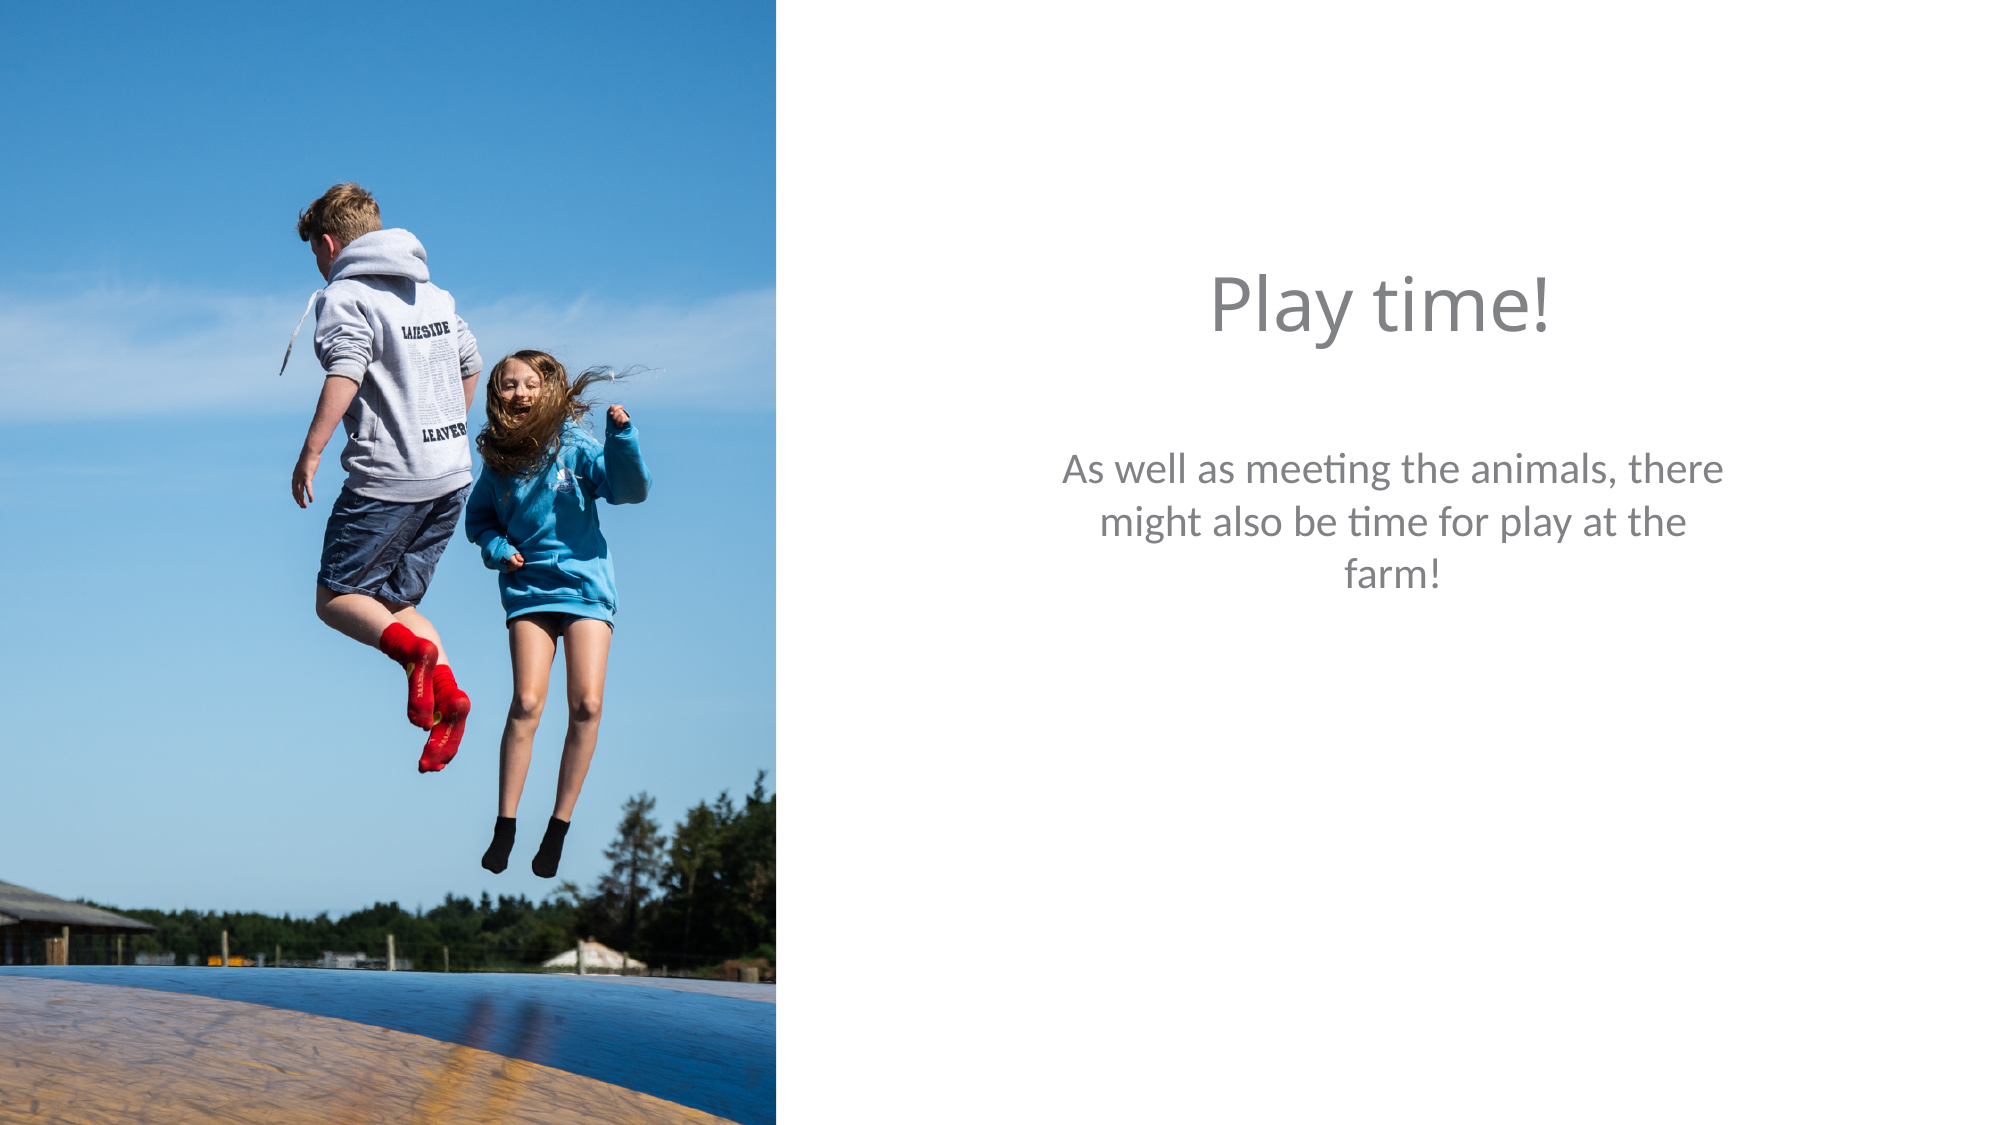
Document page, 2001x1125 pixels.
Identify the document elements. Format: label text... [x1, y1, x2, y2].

picture [0, 0, 777, 1125]
list As well as meeting the animals, there might also be time for play at the farm! [1035, 432, 1752, 990]
title Play time! [782, 208, 2000, 396]
